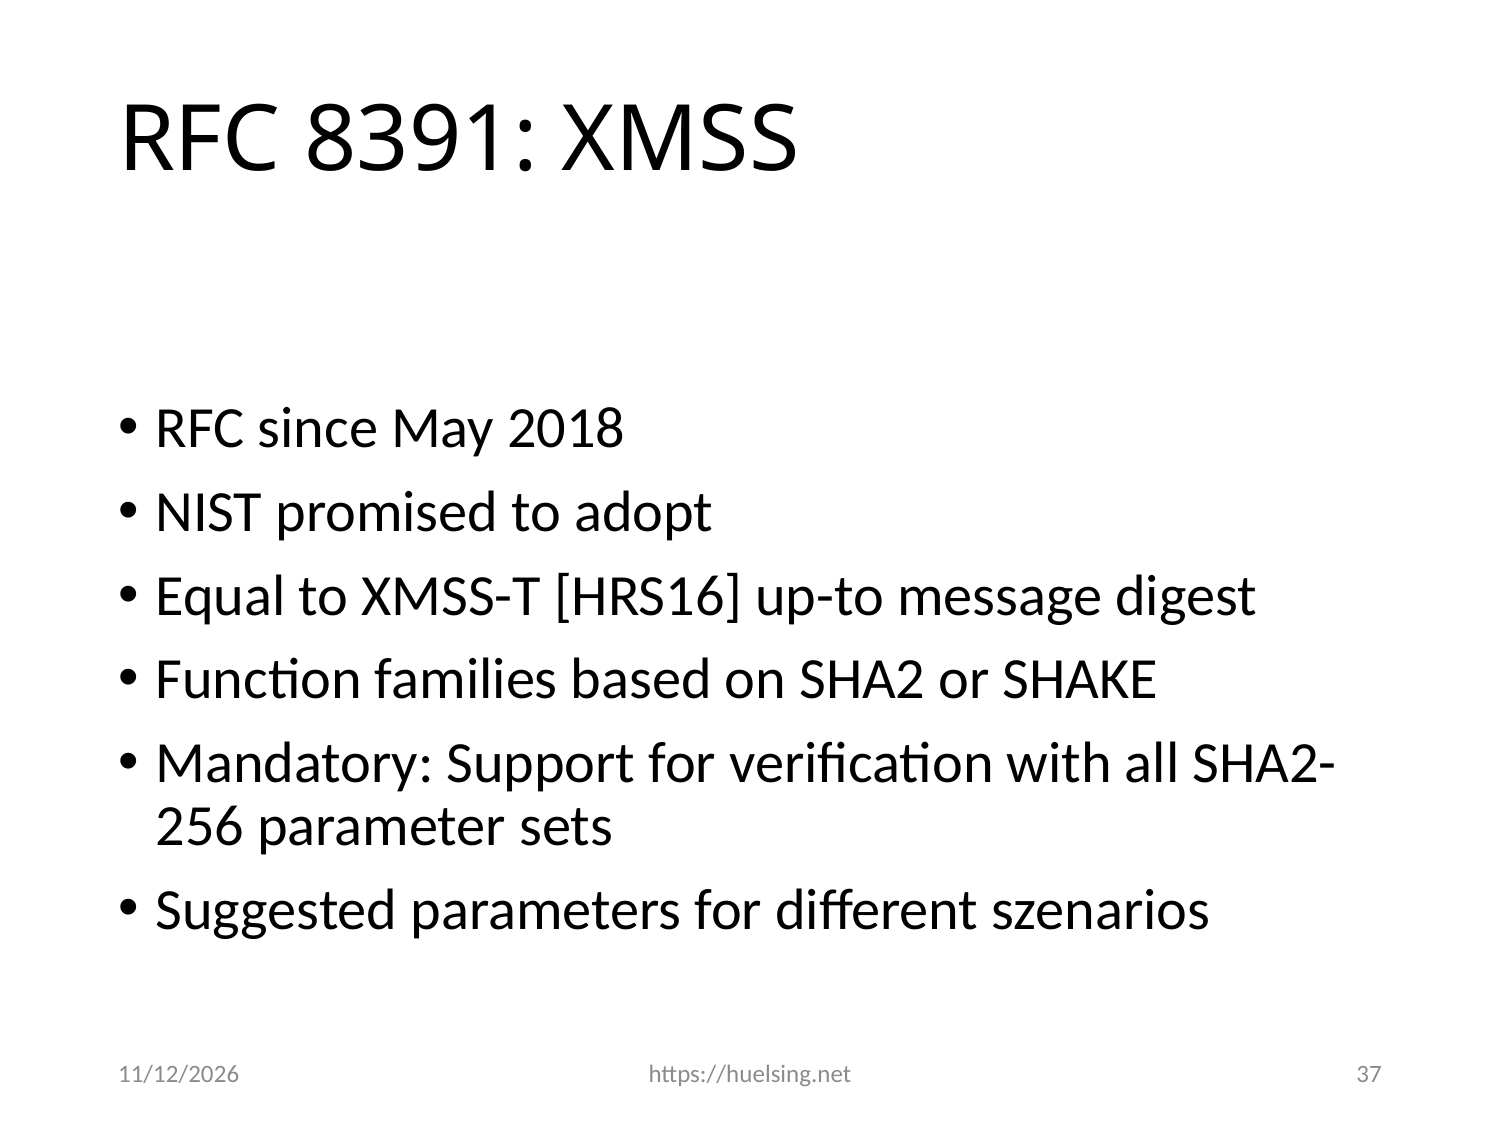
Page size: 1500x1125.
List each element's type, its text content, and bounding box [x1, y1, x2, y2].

footer https://huelsing.net [496, 1042, 1004, 1103]
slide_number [103, 1042, 441, 1103]
slide_number 37 [1059, 1042, 1397, 1103]
title RFC 8391: XMSS [103, 59, 1397, 278]
list RFC since May 2018 NIST promised to adopt Equal to XMSS-T [HRS16] up-to message digest Function families based on SHA2 or SHAKE Mandatory: Support for verification with all SHA2-256 parameter sets Suggested parameters for different szenarios [103, 299, 1397, 1014]
